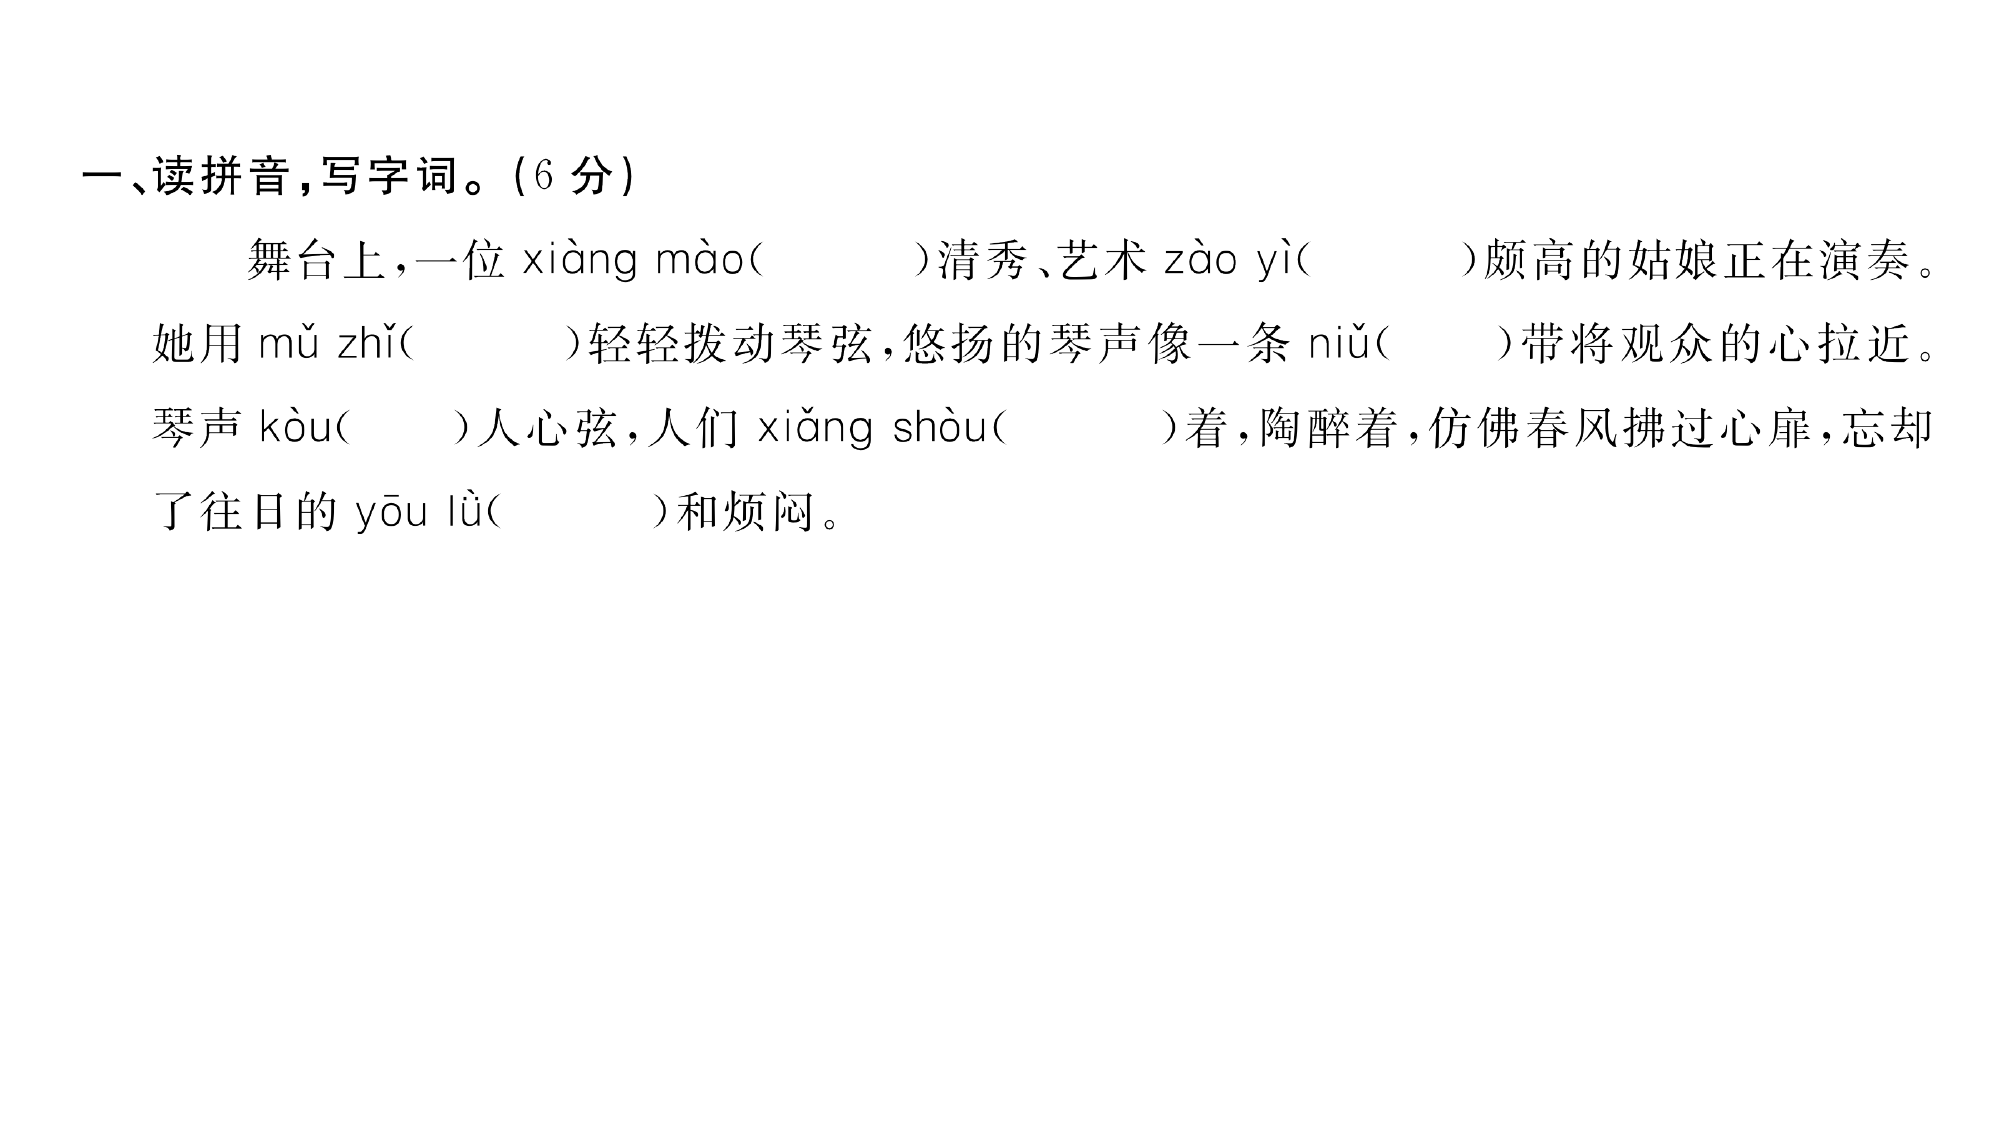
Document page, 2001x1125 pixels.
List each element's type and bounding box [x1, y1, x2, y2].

picture [78, 140, 1969, 562]
